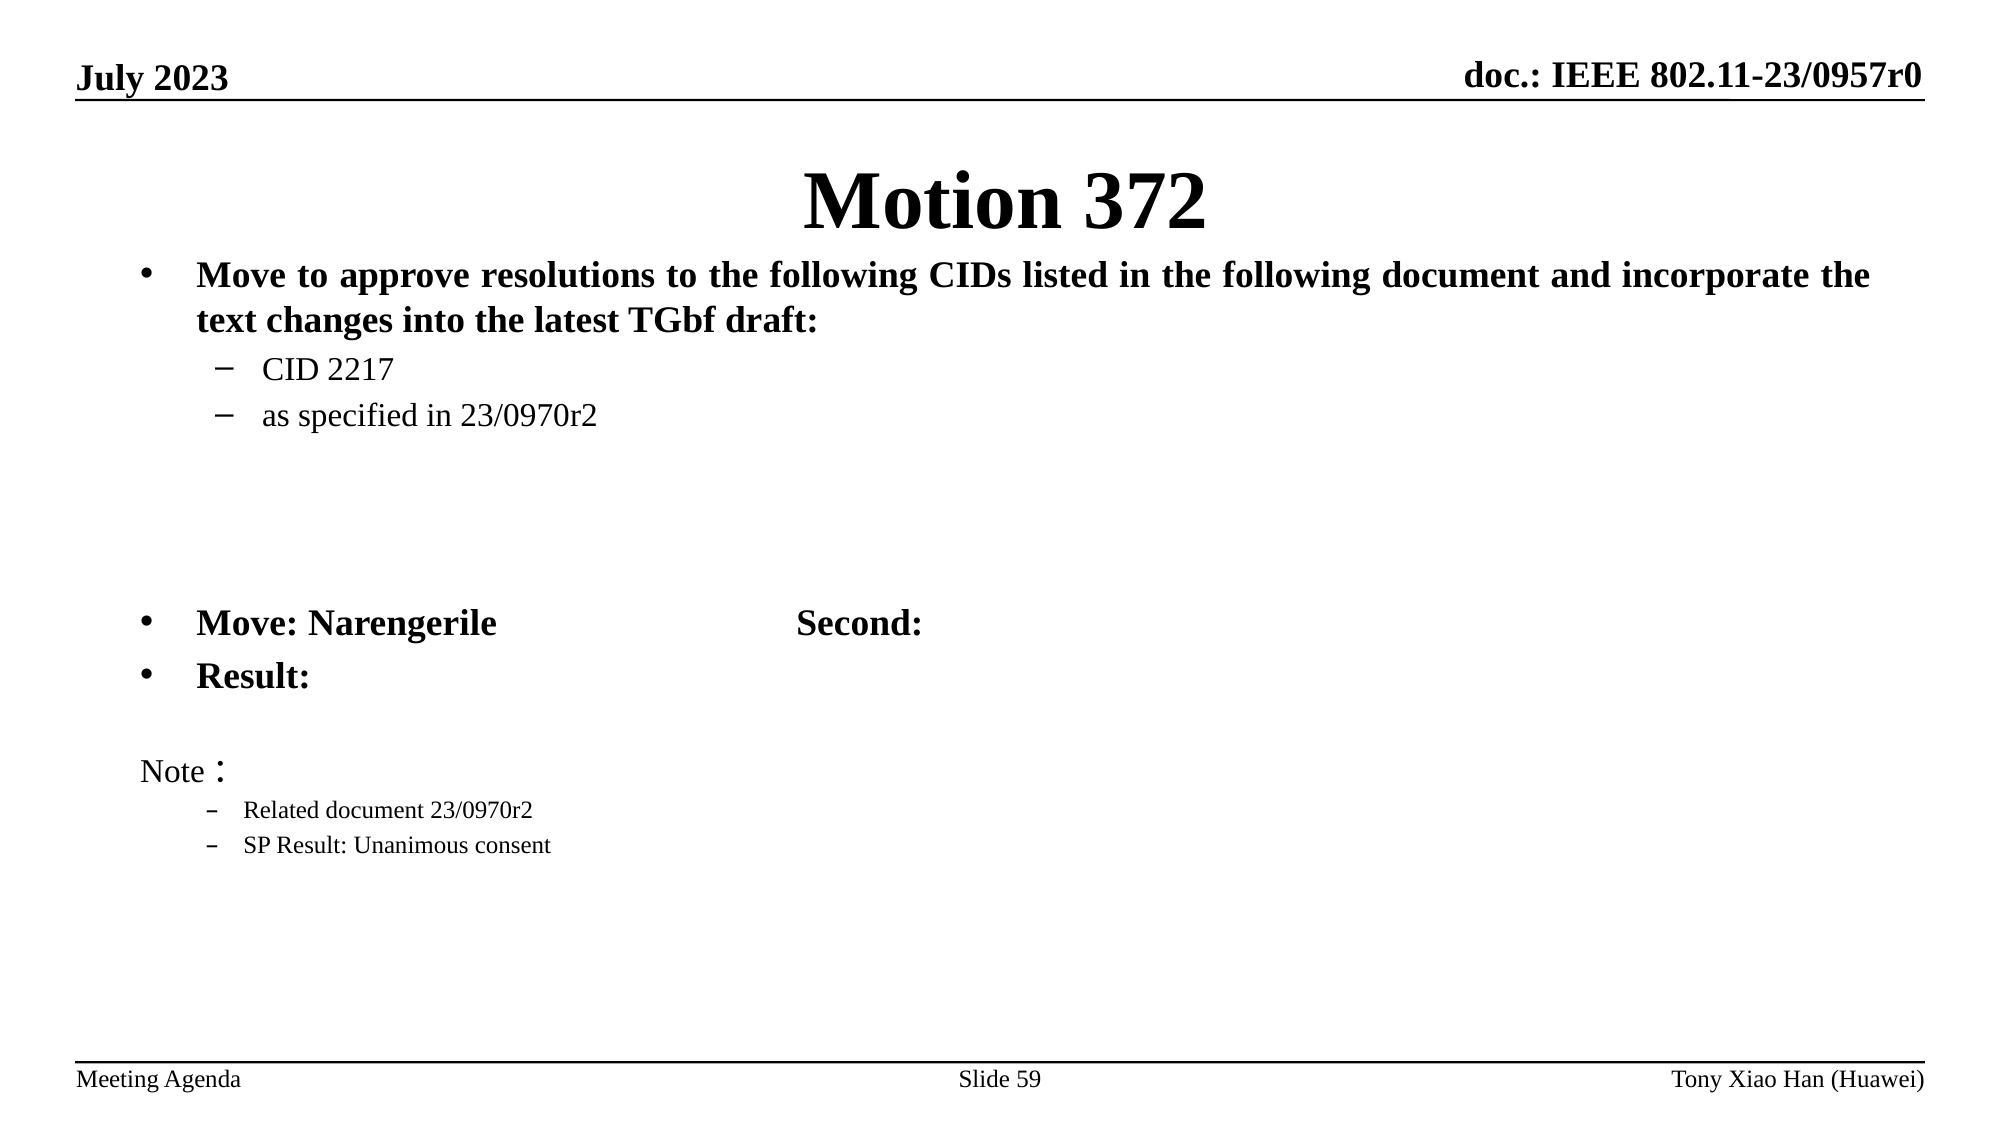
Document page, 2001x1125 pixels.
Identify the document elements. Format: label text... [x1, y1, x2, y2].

text_box Motion 372 [368, 137, 1644, 212]
text_box Move to approve resolutions to the following CIDs listed in the following document and incorporate the text changes into the latest TGbf draft: CID 2217 as specified in 23/0970r2 Move: Narengerile Second: Result: Note： Related document 23/0970r2 SP Result: Unanimous consent [125, 212, 1888, 900]
